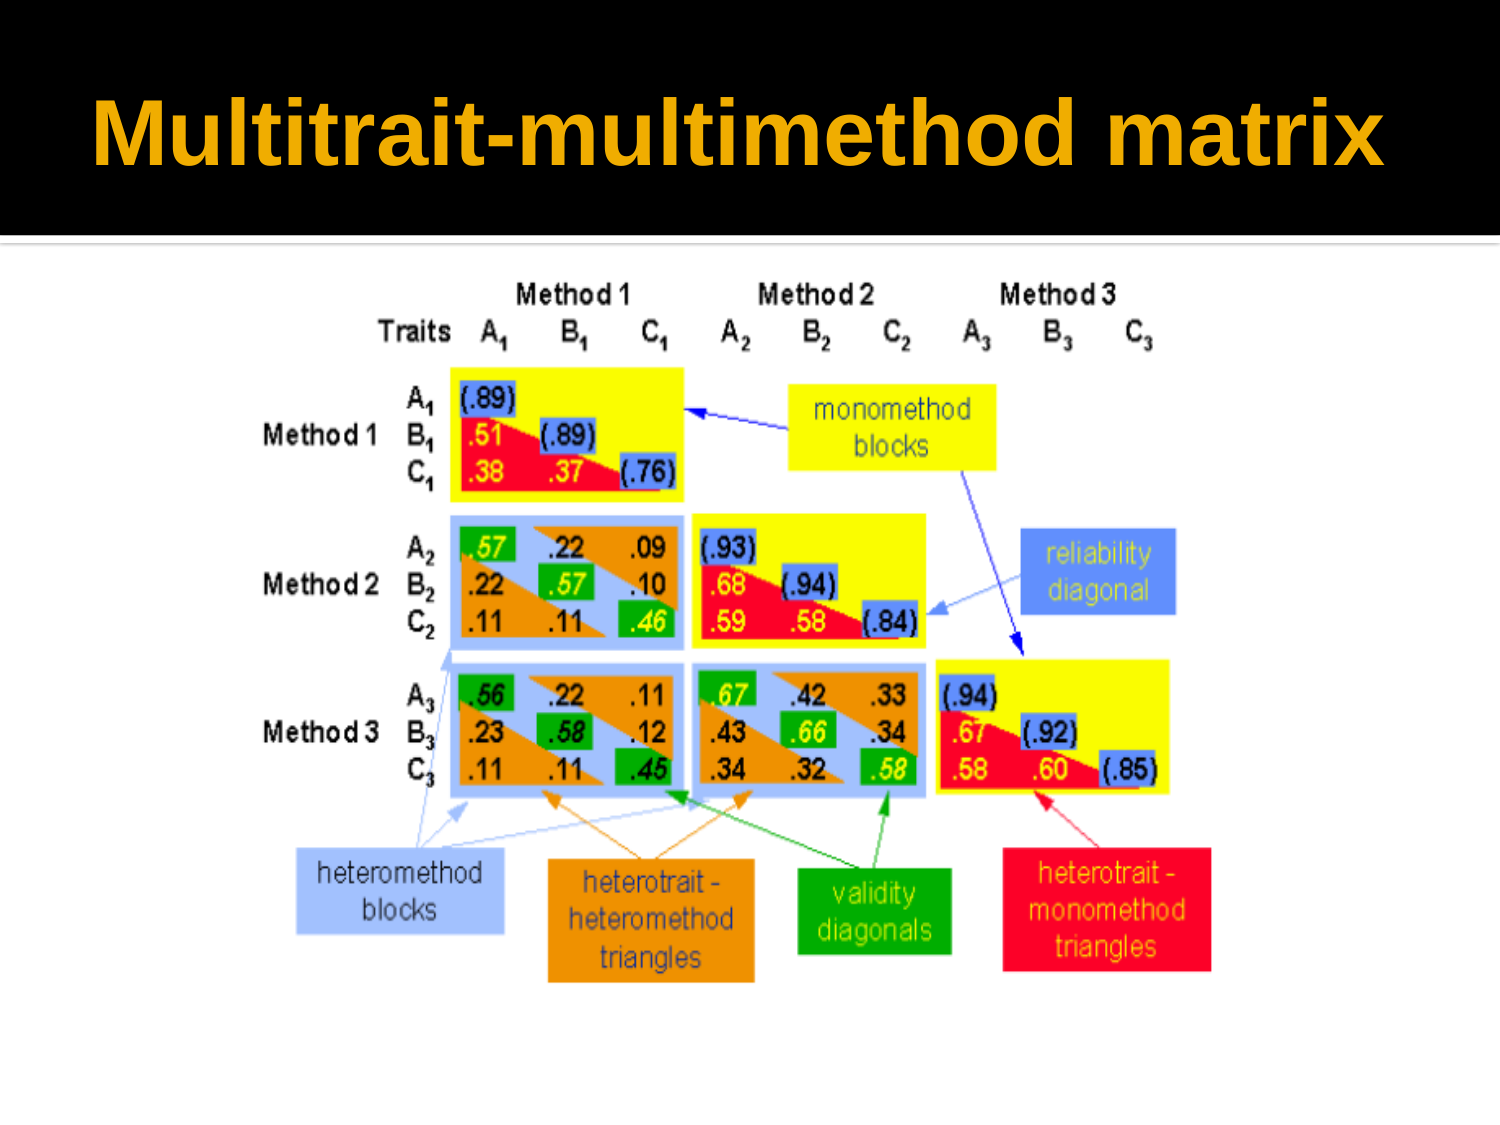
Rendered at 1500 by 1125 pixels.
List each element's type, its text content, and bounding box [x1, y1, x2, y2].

picture [241, 255, 1223, 1000]
title Multitrait-multimethod matrix [75, 25, 1425, 231]
